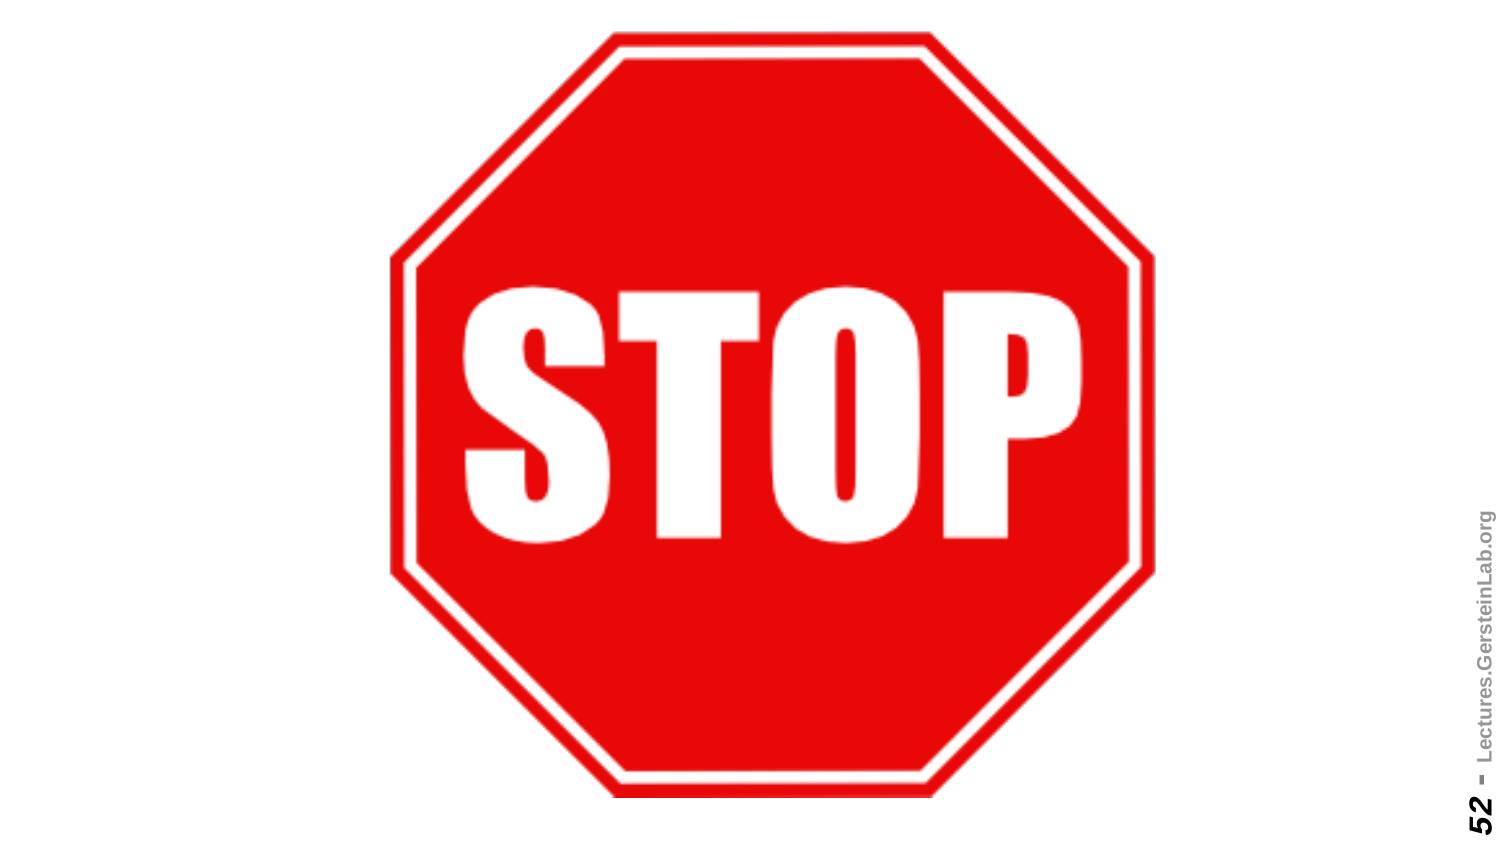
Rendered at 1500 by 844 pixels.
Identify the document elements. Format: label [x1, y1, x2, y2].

picture [18, 0, 1342, 799]
